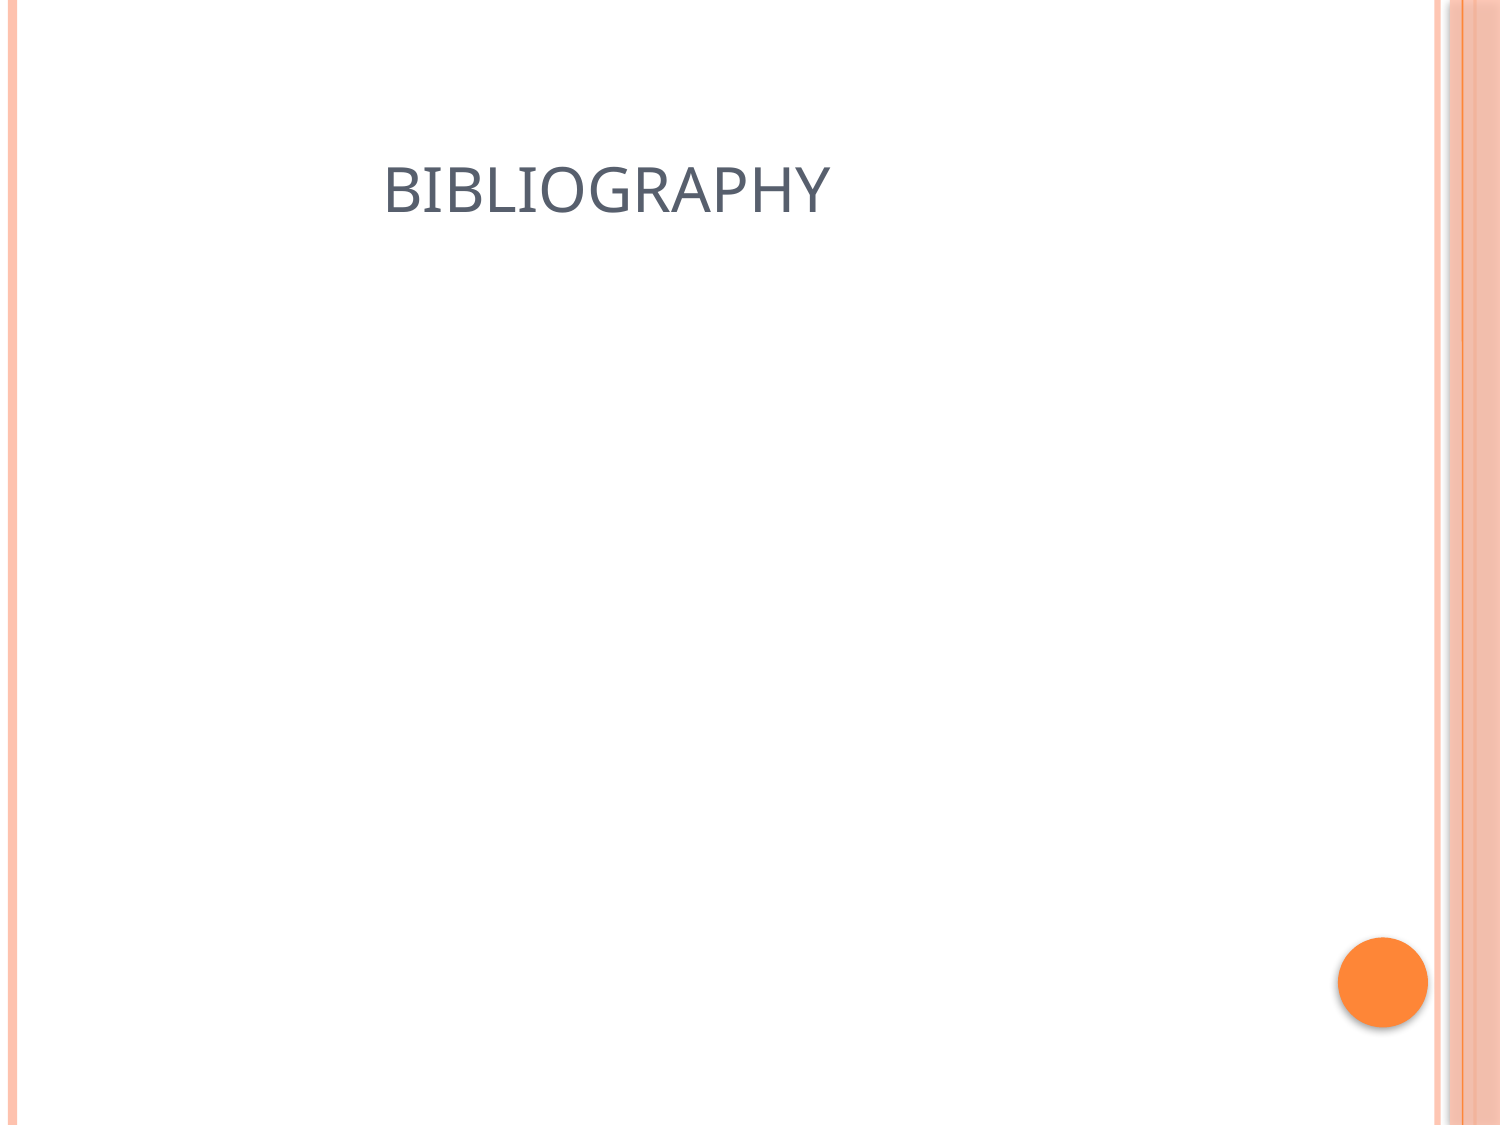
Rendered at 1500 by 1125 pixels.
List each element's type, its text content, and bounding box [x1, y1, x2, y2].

title Bibliography [75, 45, 1300, 233]
